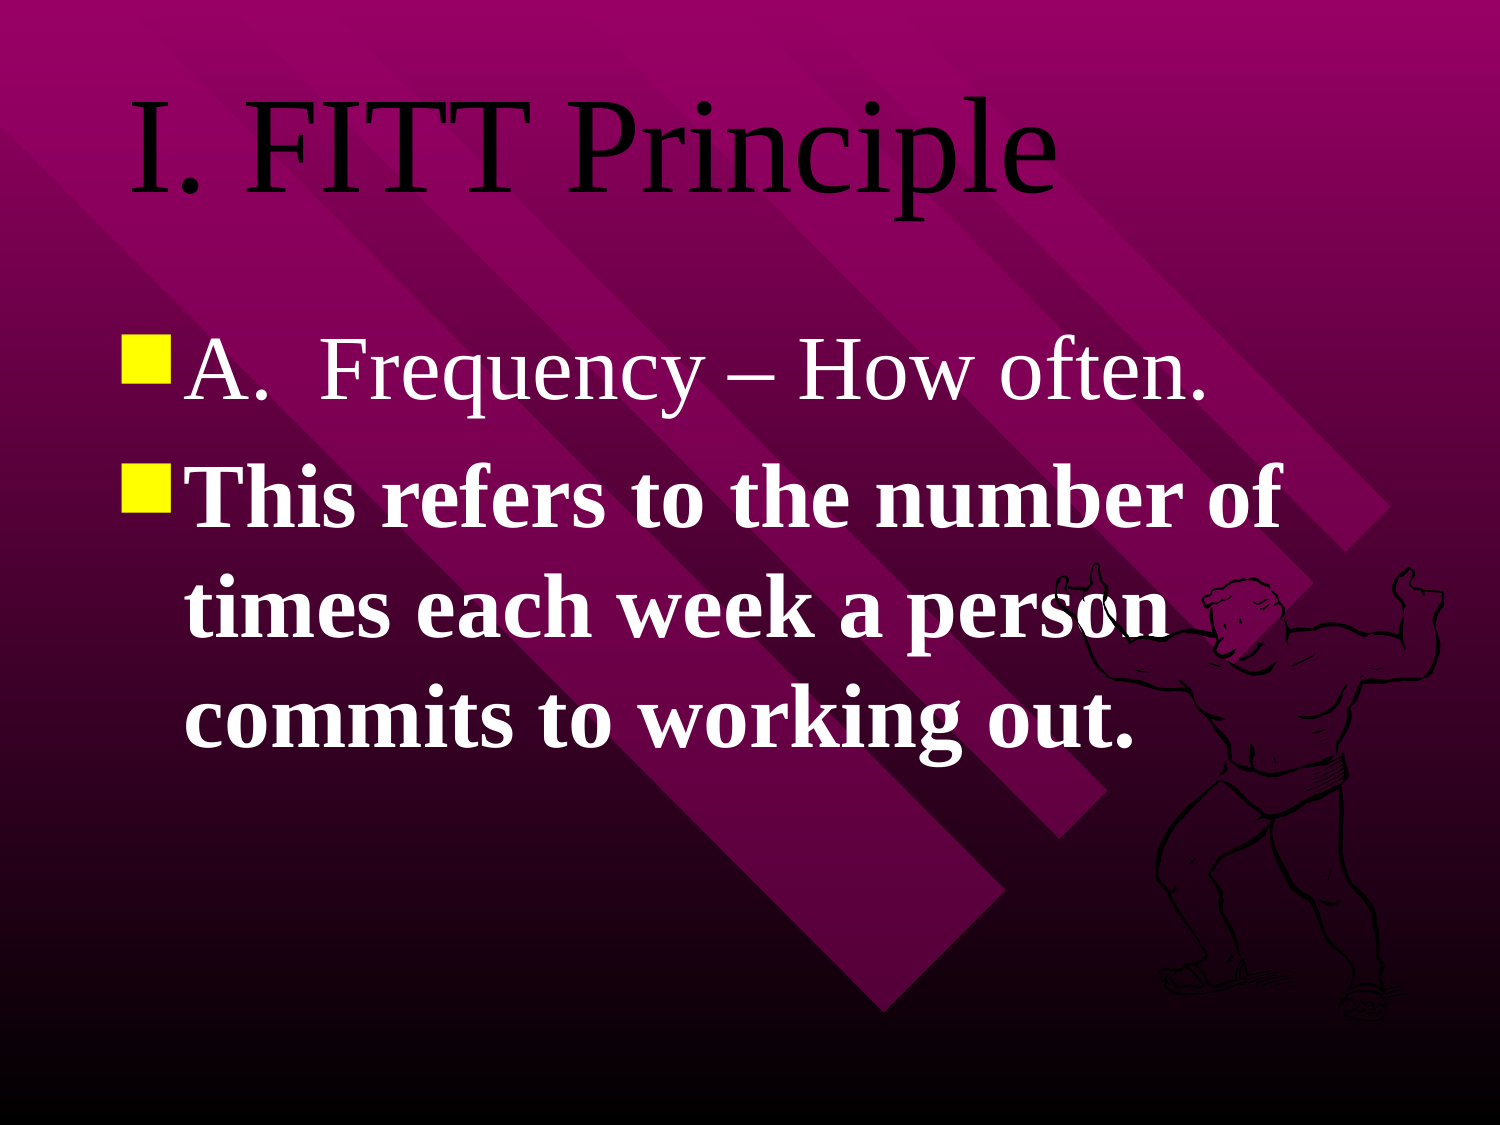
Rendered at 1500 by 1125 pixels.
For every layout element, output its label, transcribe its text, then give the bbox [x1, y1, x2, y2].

list A. Frequency – How often. This refers to the number of times each week a person commits to working out. [112, 299, 1388, 976]
title I. FITT Principle [112, 37, 1388, 238]
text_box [1054, 562, 1448, 1025]
